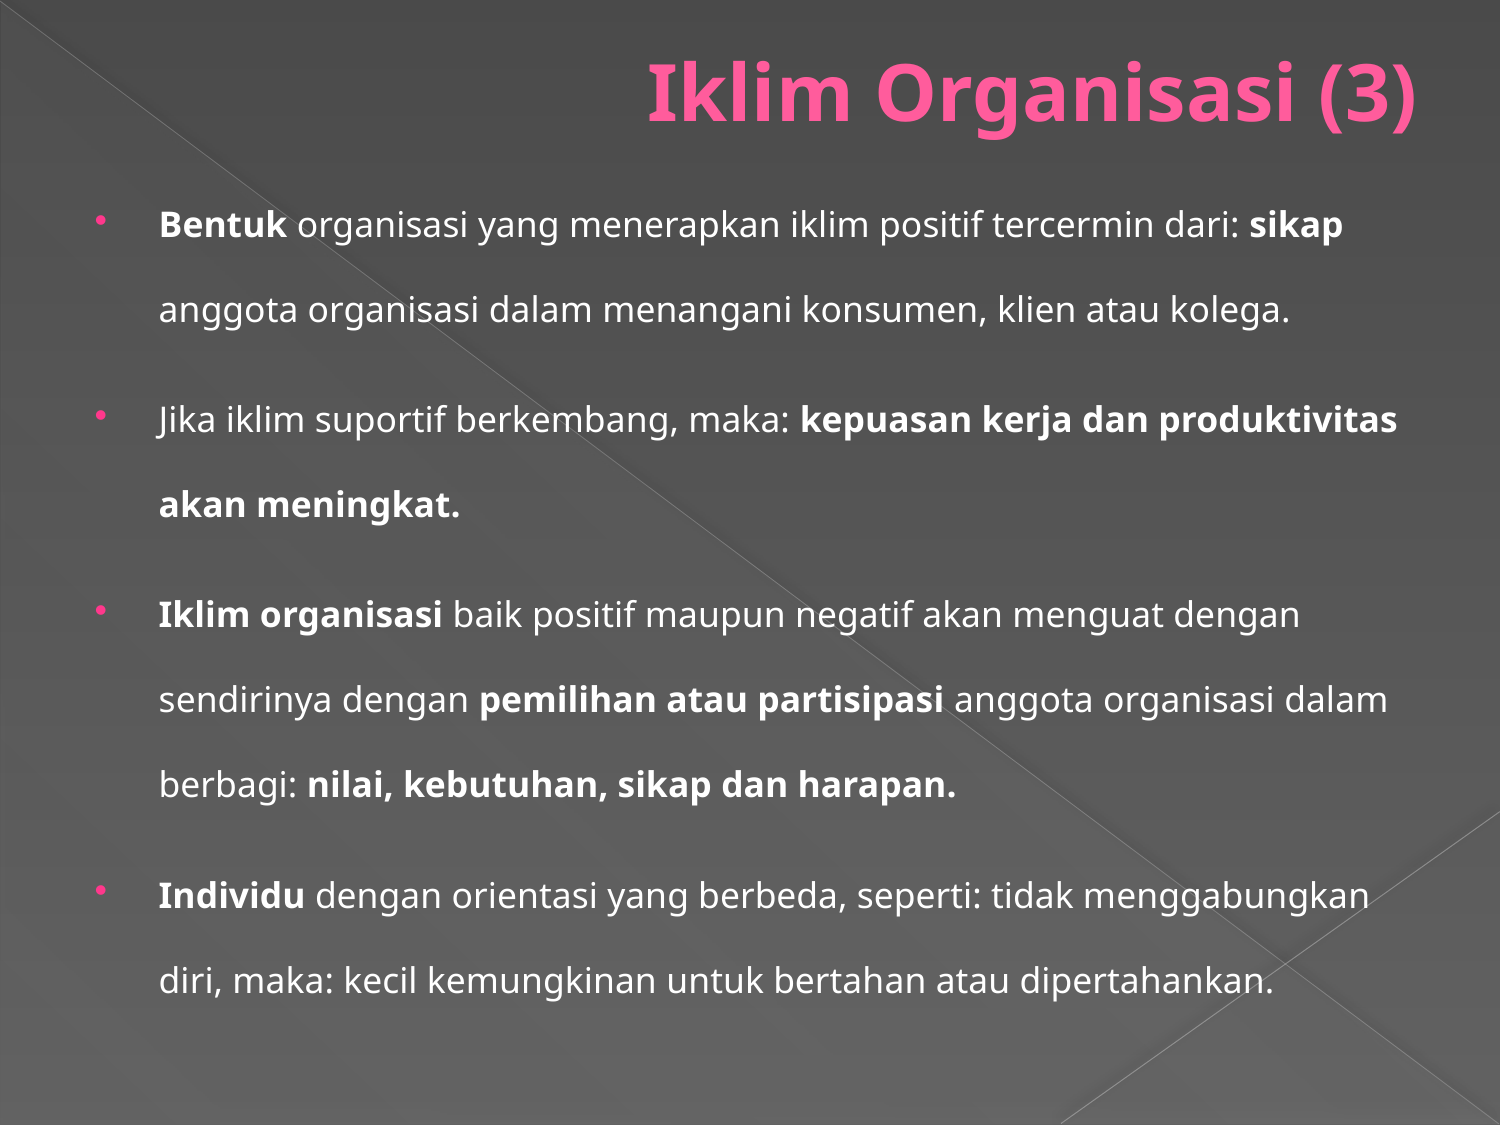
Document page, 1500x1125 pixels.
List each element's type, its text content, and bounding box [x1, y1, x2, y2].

title Iklim Organisasi (3) [632, 23, 1432, 157]
list Bentuk organisasi yang menerapkan iklim positif tercermin dari: sikap anggota organisasi dalam menangani konsumen, klien atau kolega. Jika iklim suportif berkembang, maka: kepuasan kerja dan produktivitas akan meningkat. Iklim organisasi baik positif maupun negatif akan menguat dengan sendirinya dengan pemilihan atau partisipasi anggota organisasi dalam berbagi: nilai, kebutuhan, sikap dan harapan. Individu dengan orientasi yang berbeda, seperti: tidak menggabungkan diri, maka: kecil kemungkinan untuk bertahan atau dipertahankan. [70, 152, 1421, 1079]
